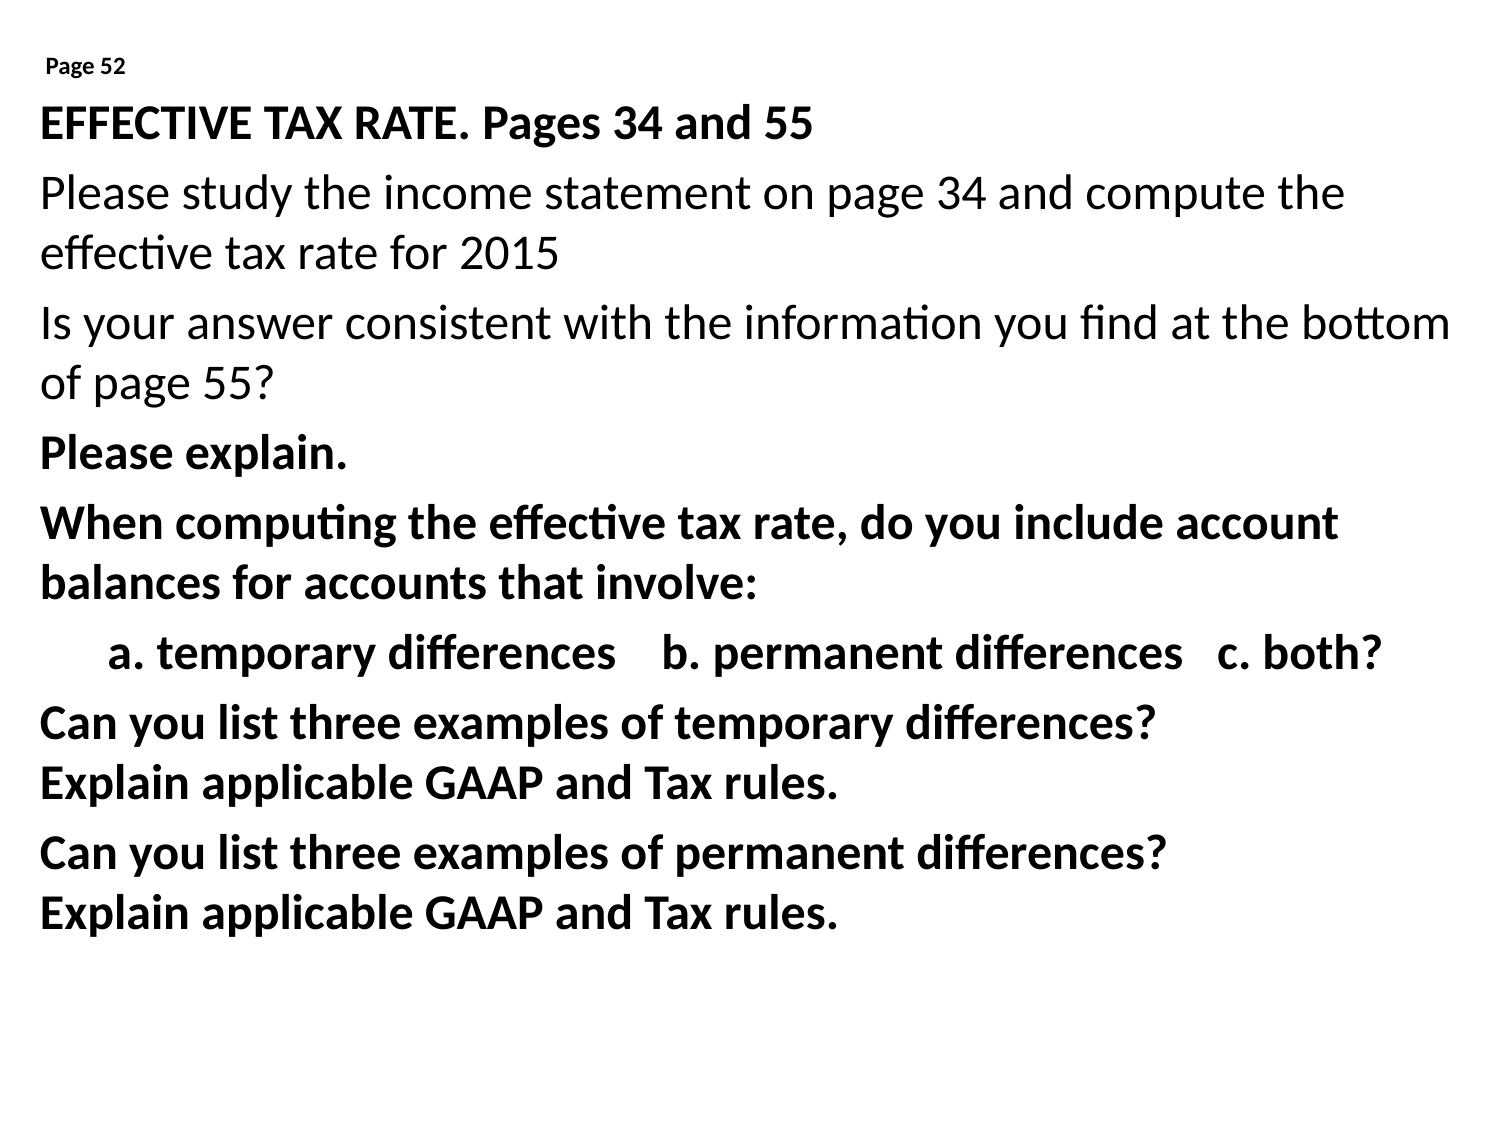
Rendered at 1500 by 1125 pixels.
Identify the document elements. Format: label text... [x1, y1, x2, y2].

list Page 52 EFFECTIVE TAX RATE. Pages 34 and 55 Please study the income statement on page 34 and compute the effective tax rate for 2015 Is your answer consistent with the information you find at the bottom of page 55? Please explain. When computing the effective tax rate, do you include account balances for accounts that involve: a. temporary differences b. permanent differences c. both? Can you list three examples of temporary differences? Explain applicable GAAP and Tax rules. Can you list three examples of permanent differences? Explain applicable GAAP and Tax rules. [24, 37, 1488, 1075]
